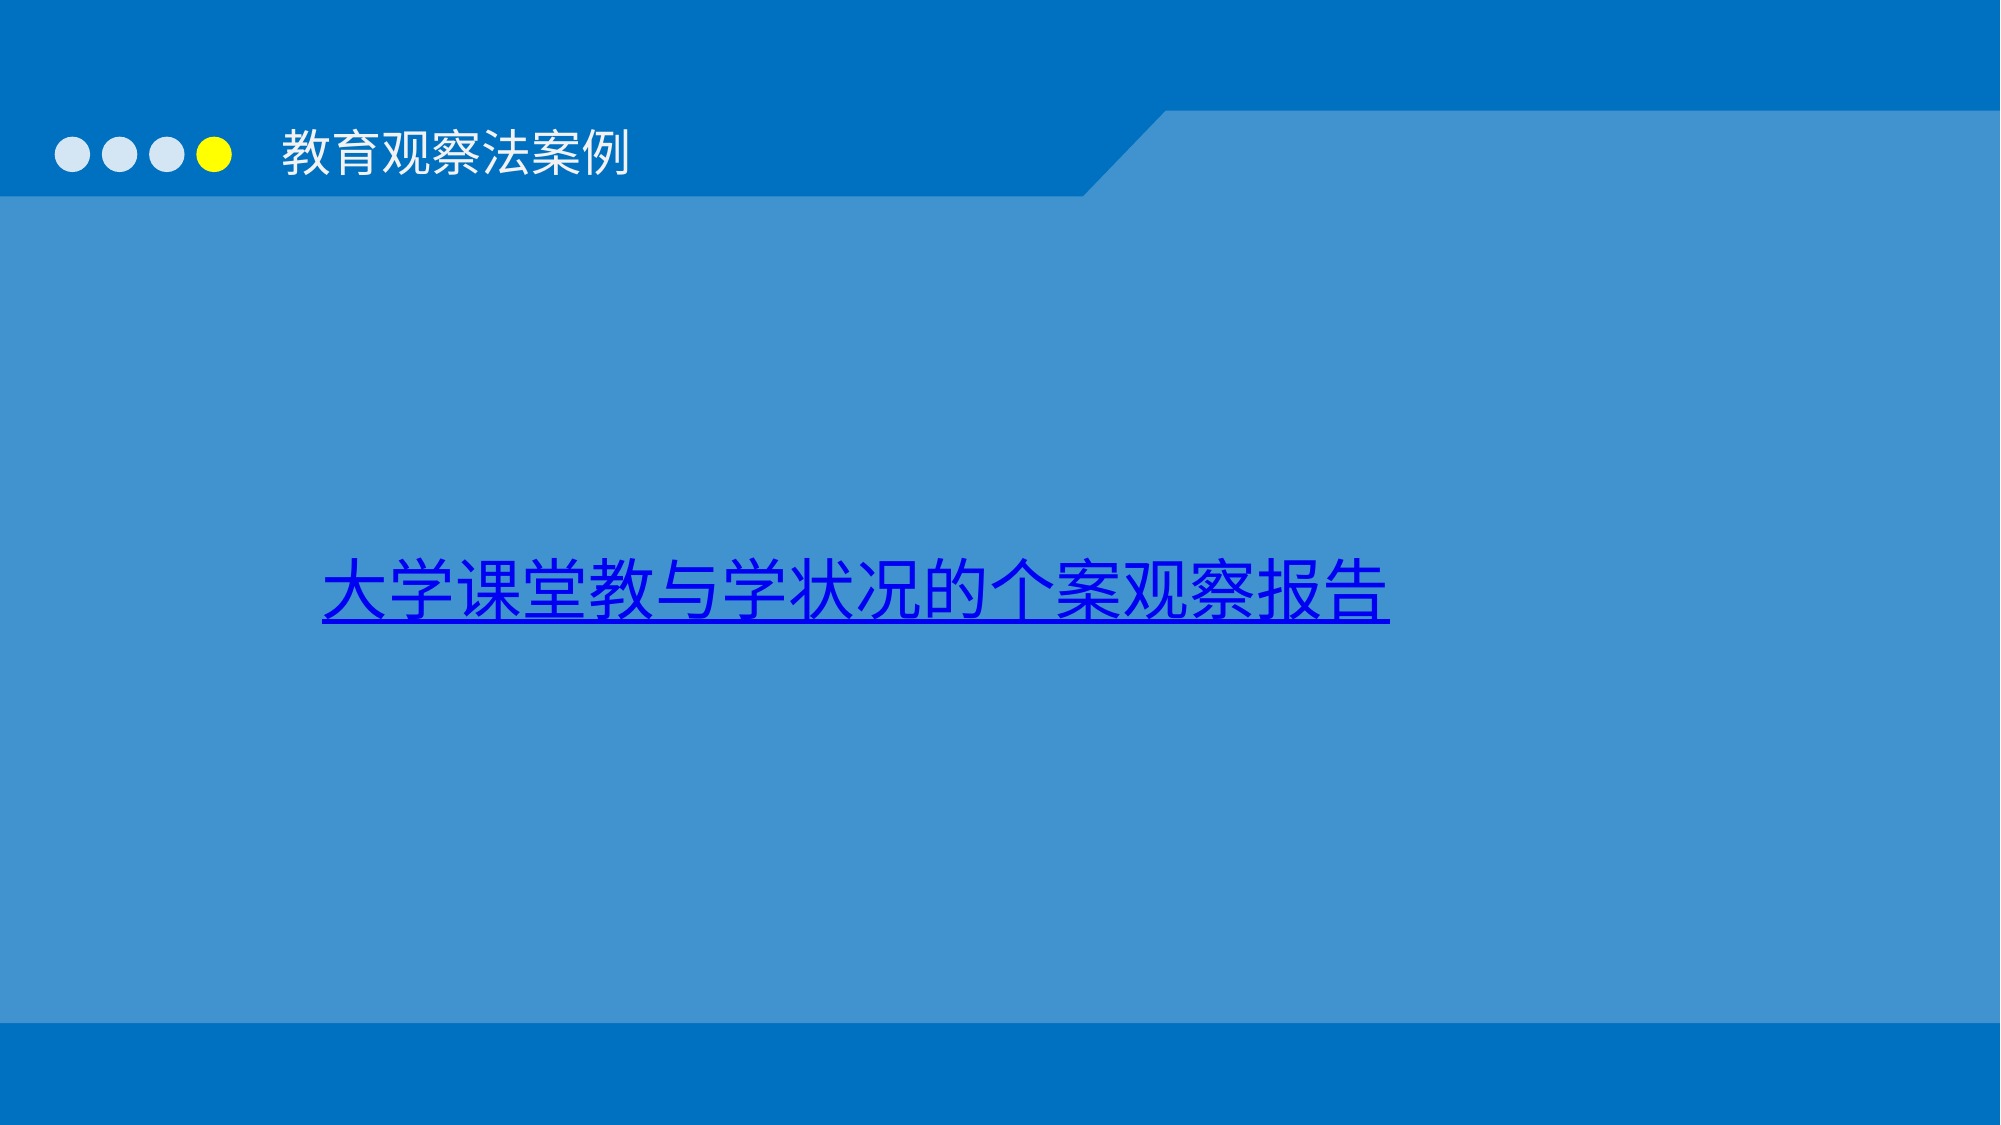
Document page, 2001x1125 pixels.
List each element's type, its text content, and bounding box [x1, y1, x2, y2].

text_box 大学课堂教与学状况的个案观察报告 [306, 511, 1433, 652]
